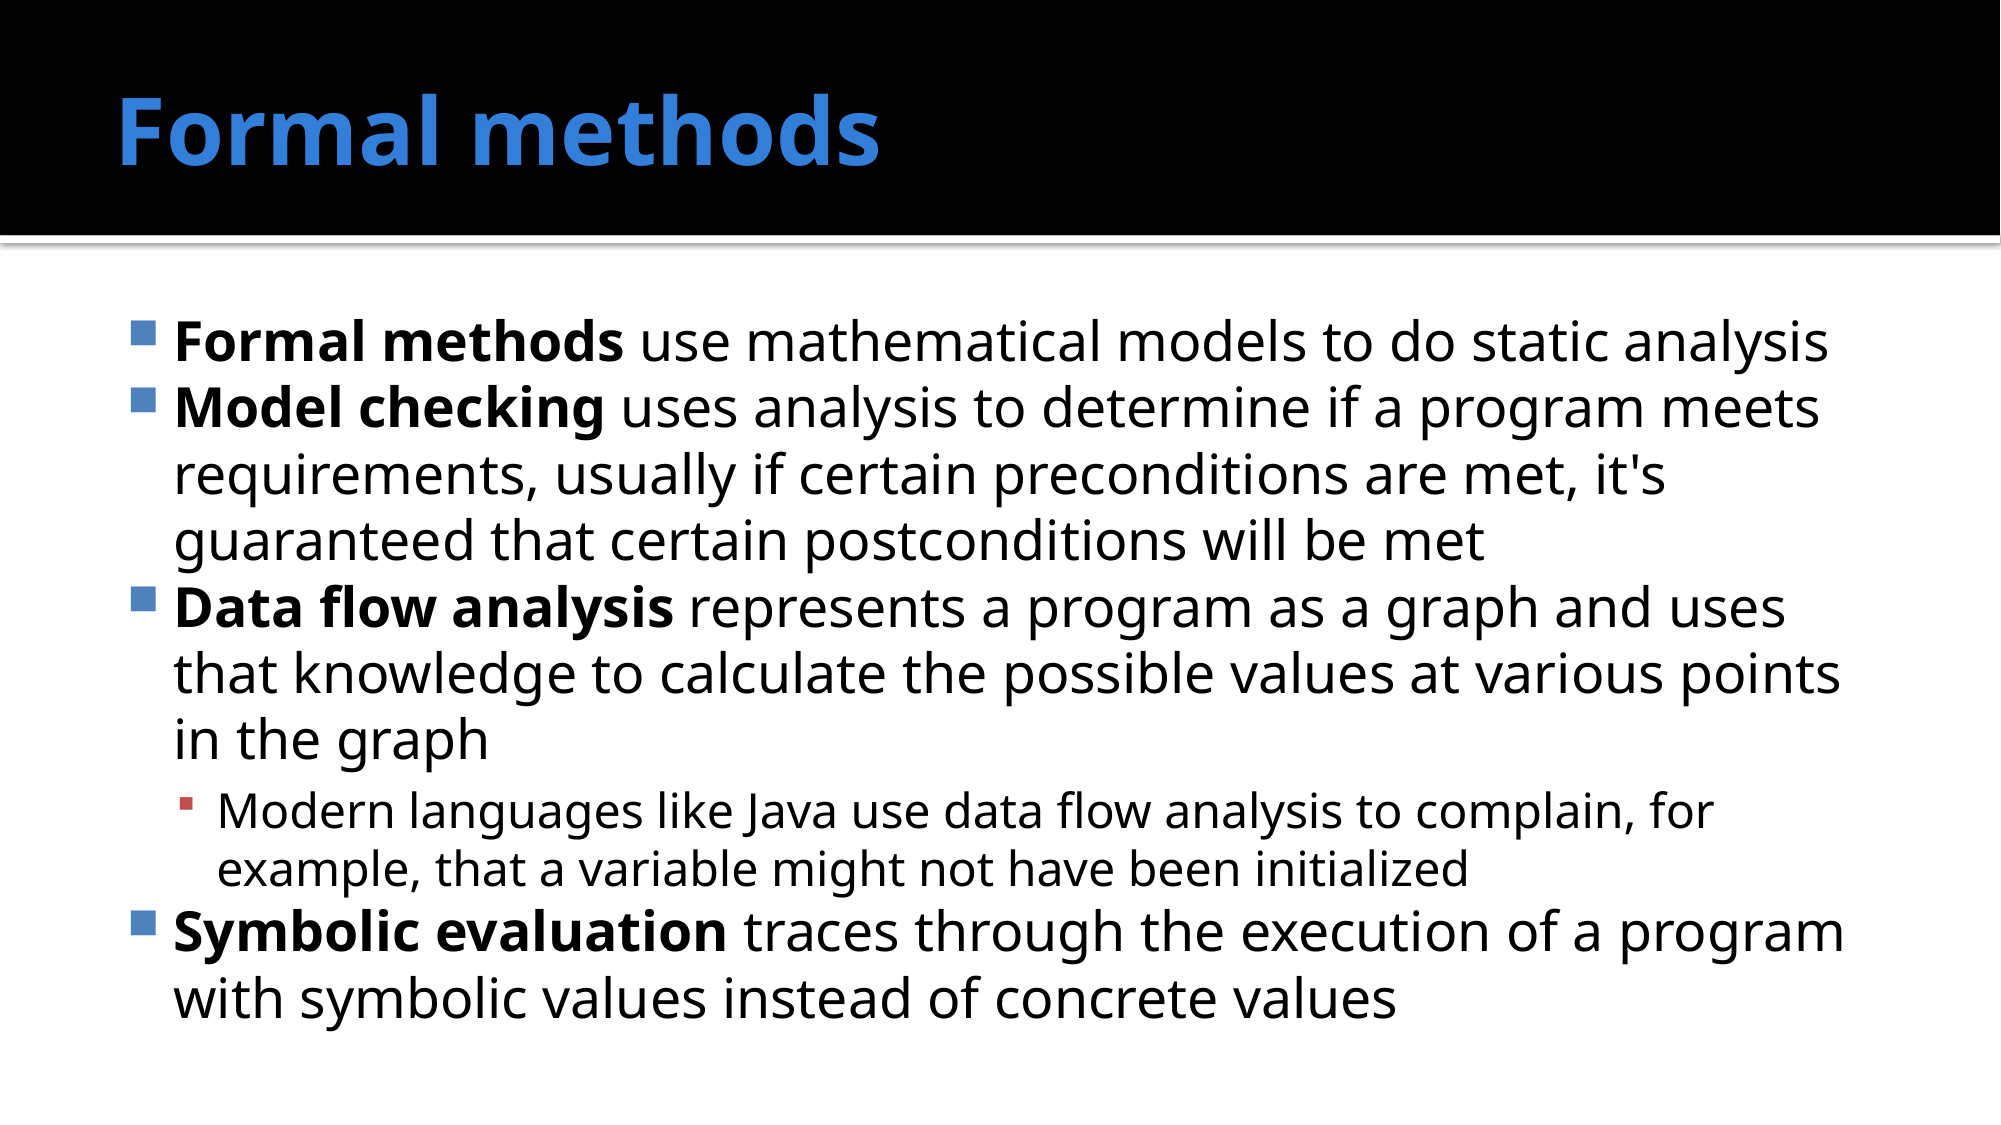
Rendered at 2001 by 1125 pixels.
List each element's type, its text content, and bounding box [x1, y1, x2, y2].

list Formal methods use mathematical models to do static analysis Model checking uses analysis to determine if a program meets requirements, usually if certain preconditions are met, it's guaranteed that certain postconditions will be met Data flow analysis represents a program as a graph and uses that knowledge to calculate the possible values at various points in the graph Modern languages like Java use data flow analysis to complain, for example, that a variable might not have been initialized Symbolic evaluation traces through the execution of a program with symbolic values instead of concrete values [99, 291, 1900, 1050]
title Formal methods [99, 25, 1900, 231]
